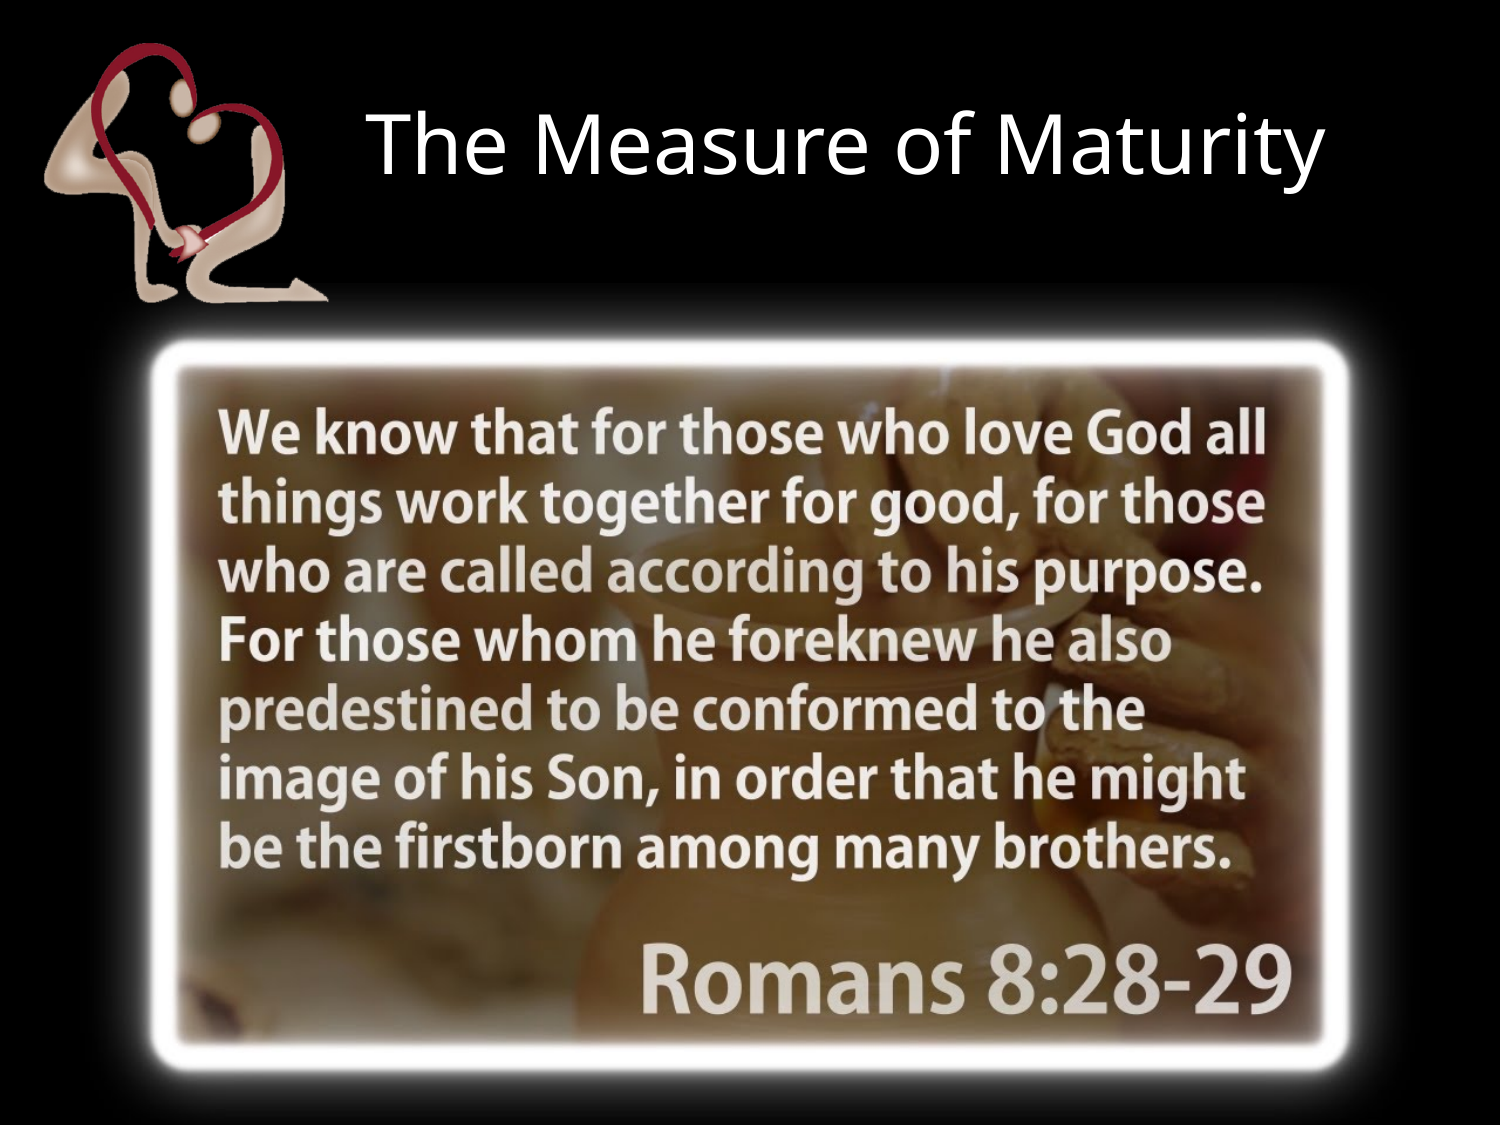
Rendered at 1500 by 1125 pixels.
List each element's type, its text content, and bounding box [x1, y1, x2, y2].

text_box The Measure of Maturity [358, 83, 1342, 199]
picture [0, 0, 1500, 1125]
